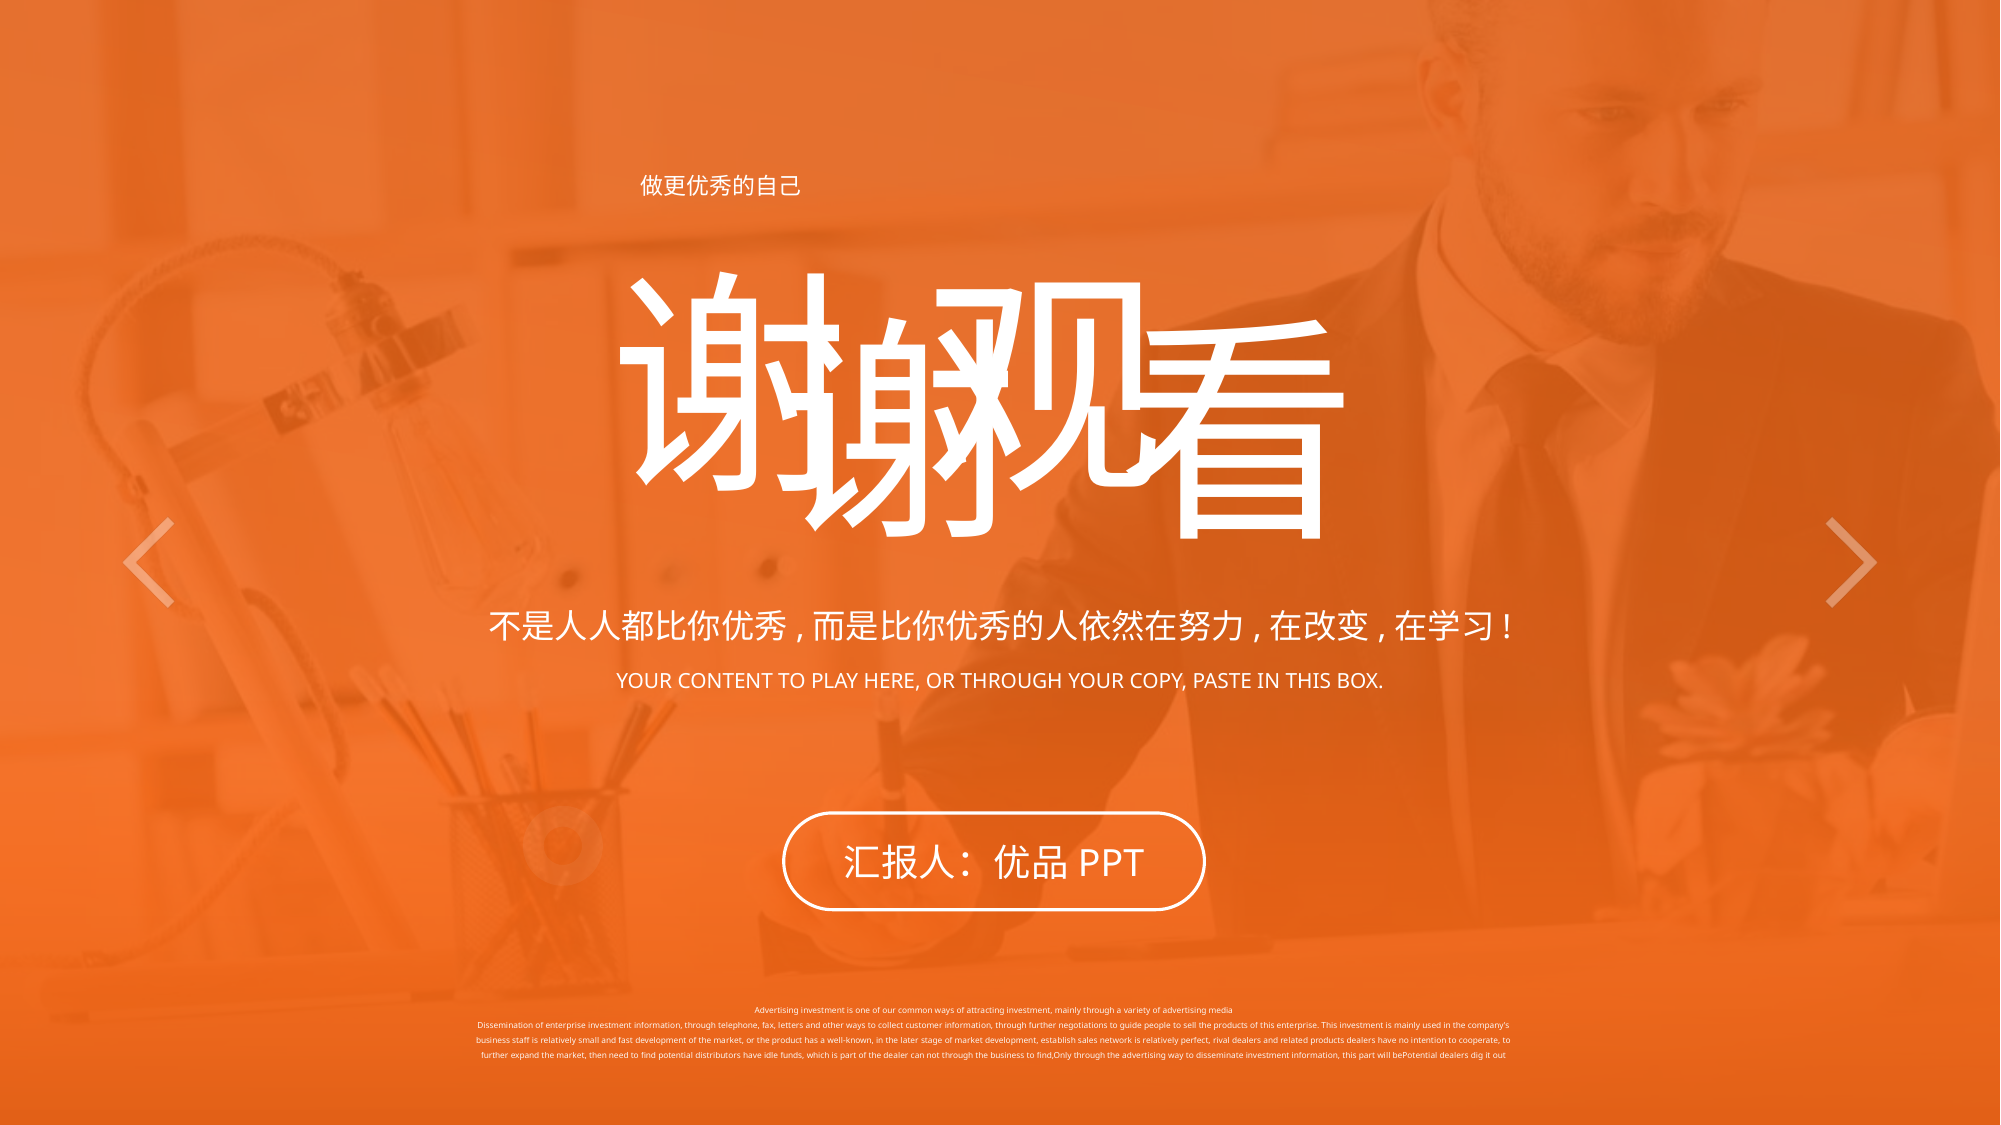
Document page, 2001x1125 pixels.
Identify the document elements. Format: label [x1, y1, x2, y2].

picture [0, 0, 2000, 1125]
text_box [98, 510, 1902, 615]
text_box [461, 615, 1539, 702]
